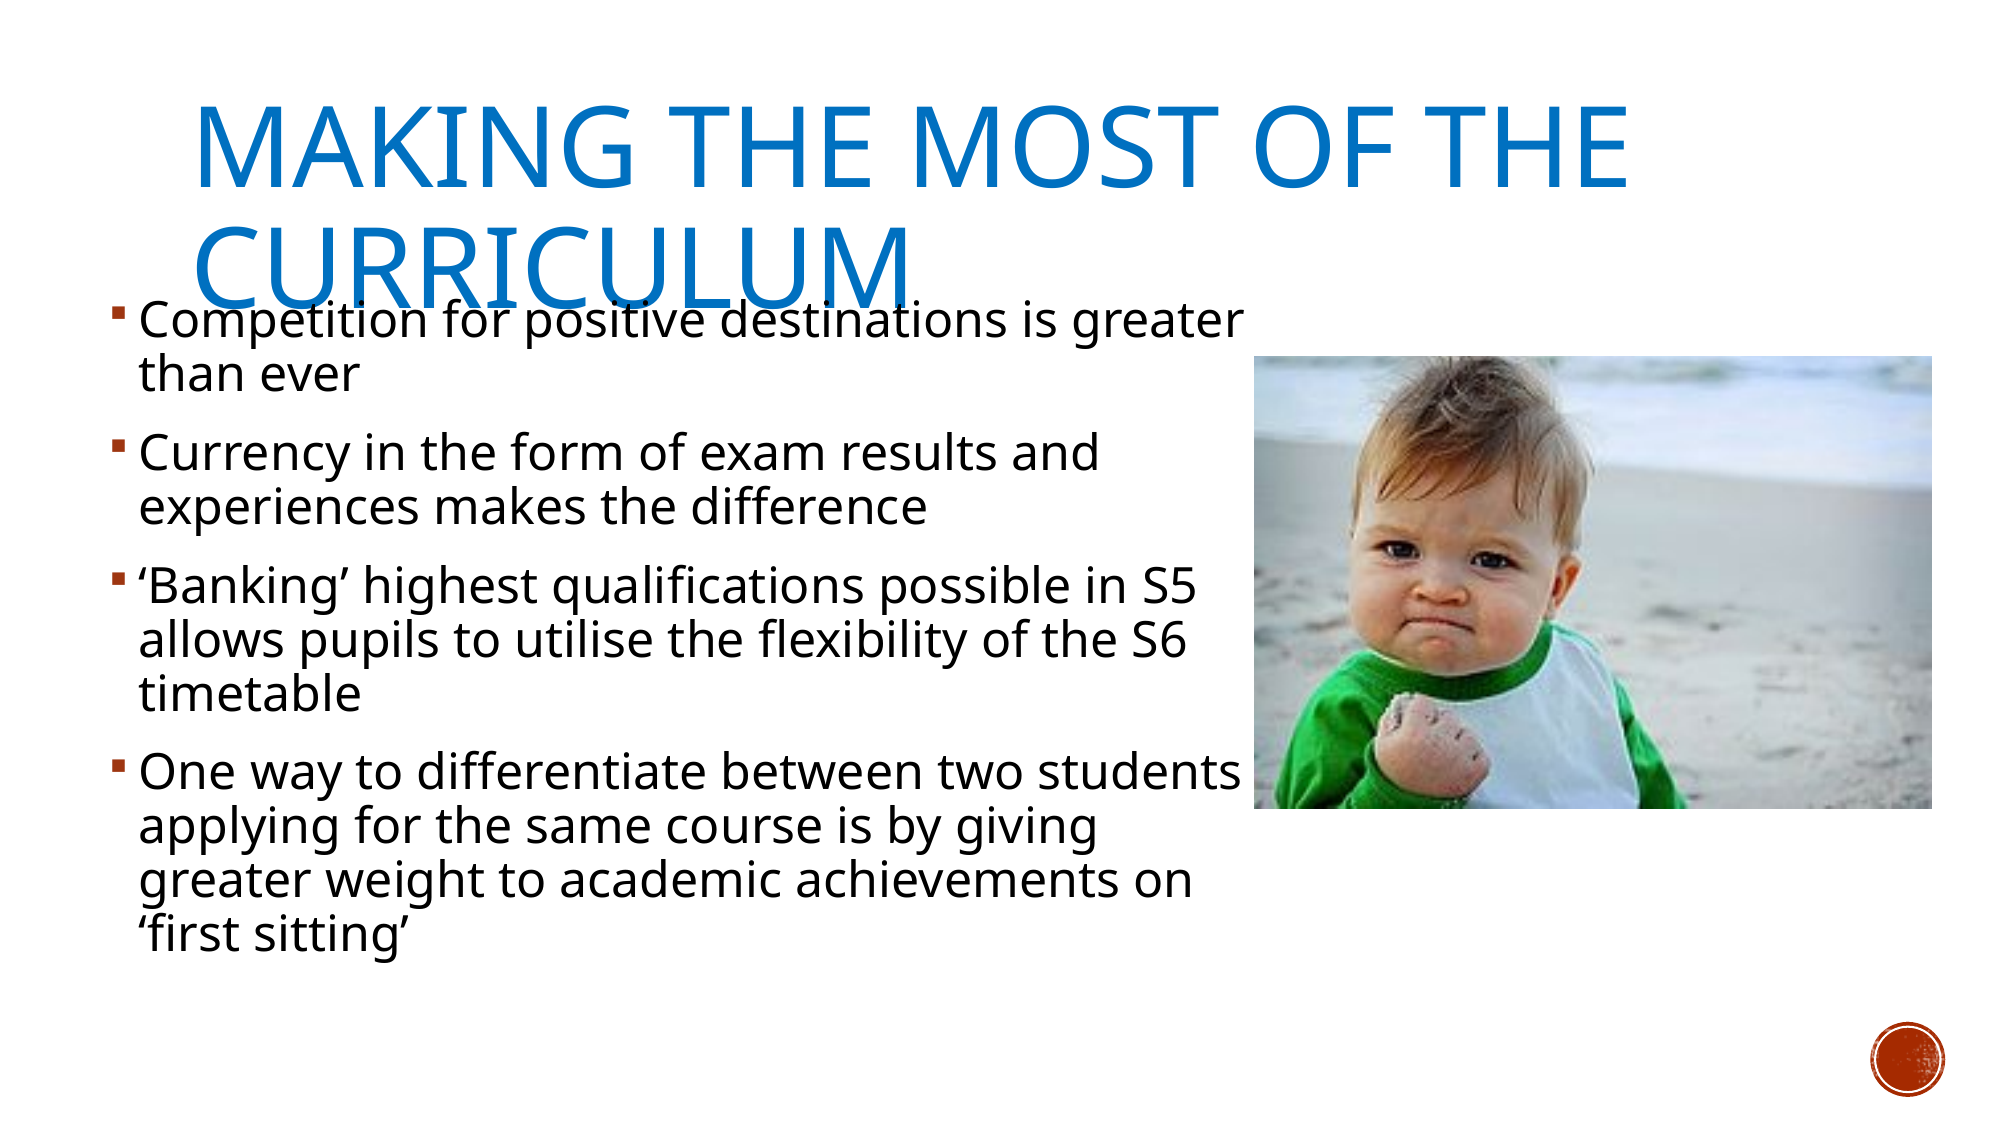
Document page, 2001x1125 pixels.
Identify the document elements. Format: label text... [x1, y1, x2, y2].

list Competition for positive destinations is greater than ever Currency in the form of exam results and experiences makes the difference ‘Banking’ highest qualifications possible in S5 allows pupils to utilise the flexibility of the S6 timetable One way to differentiate between two students applying for the same course is by giving greater weight to academic achievements on ‘first sitting’ [94, 286, 1274, 1013]
picture [1254, 356, 1932, 809]
title Making the Most of the Curriculum [175, 79, 1826, 344]
